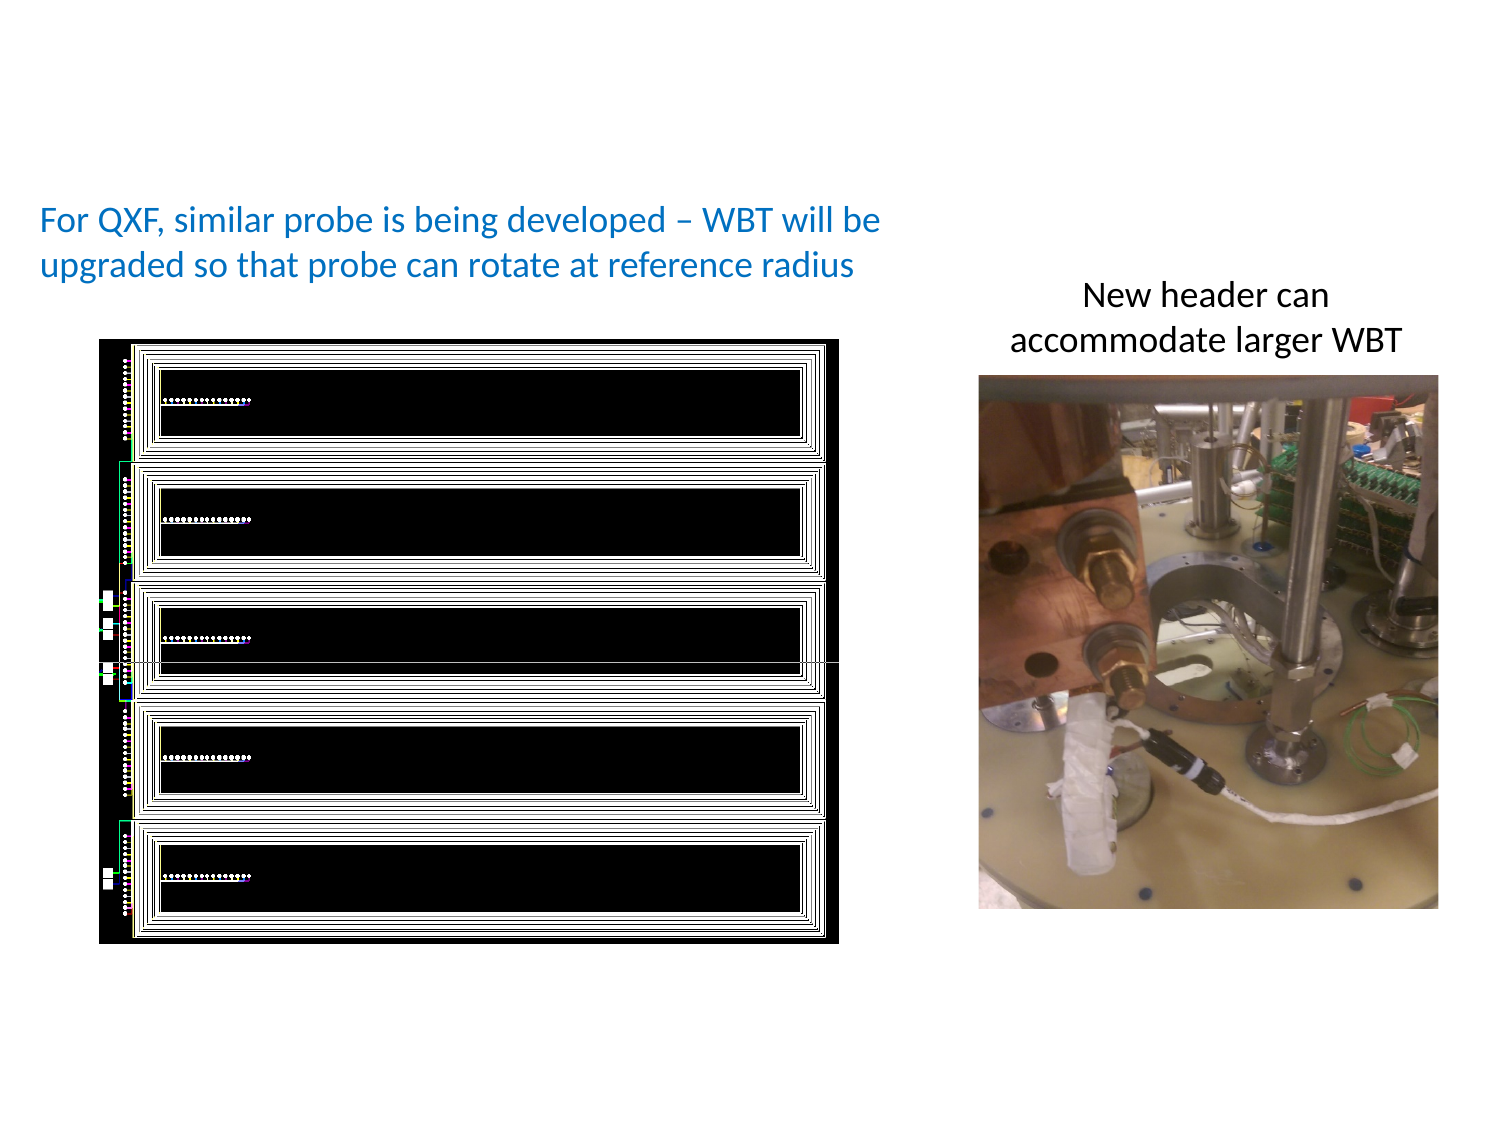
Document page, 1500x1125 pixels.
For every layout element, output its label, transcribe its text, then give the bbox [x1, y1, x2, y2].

text_box For QXF, similar probe is being developed – WBT will be upgraded so that probe can rotate at reference radius [24, 187, 963, 293]
picture [978, 374, 1439, 909]
text_box New header can accommodate larger WBT [987, 262, 1425, 368]
picture [99, 339, 839, 944]
